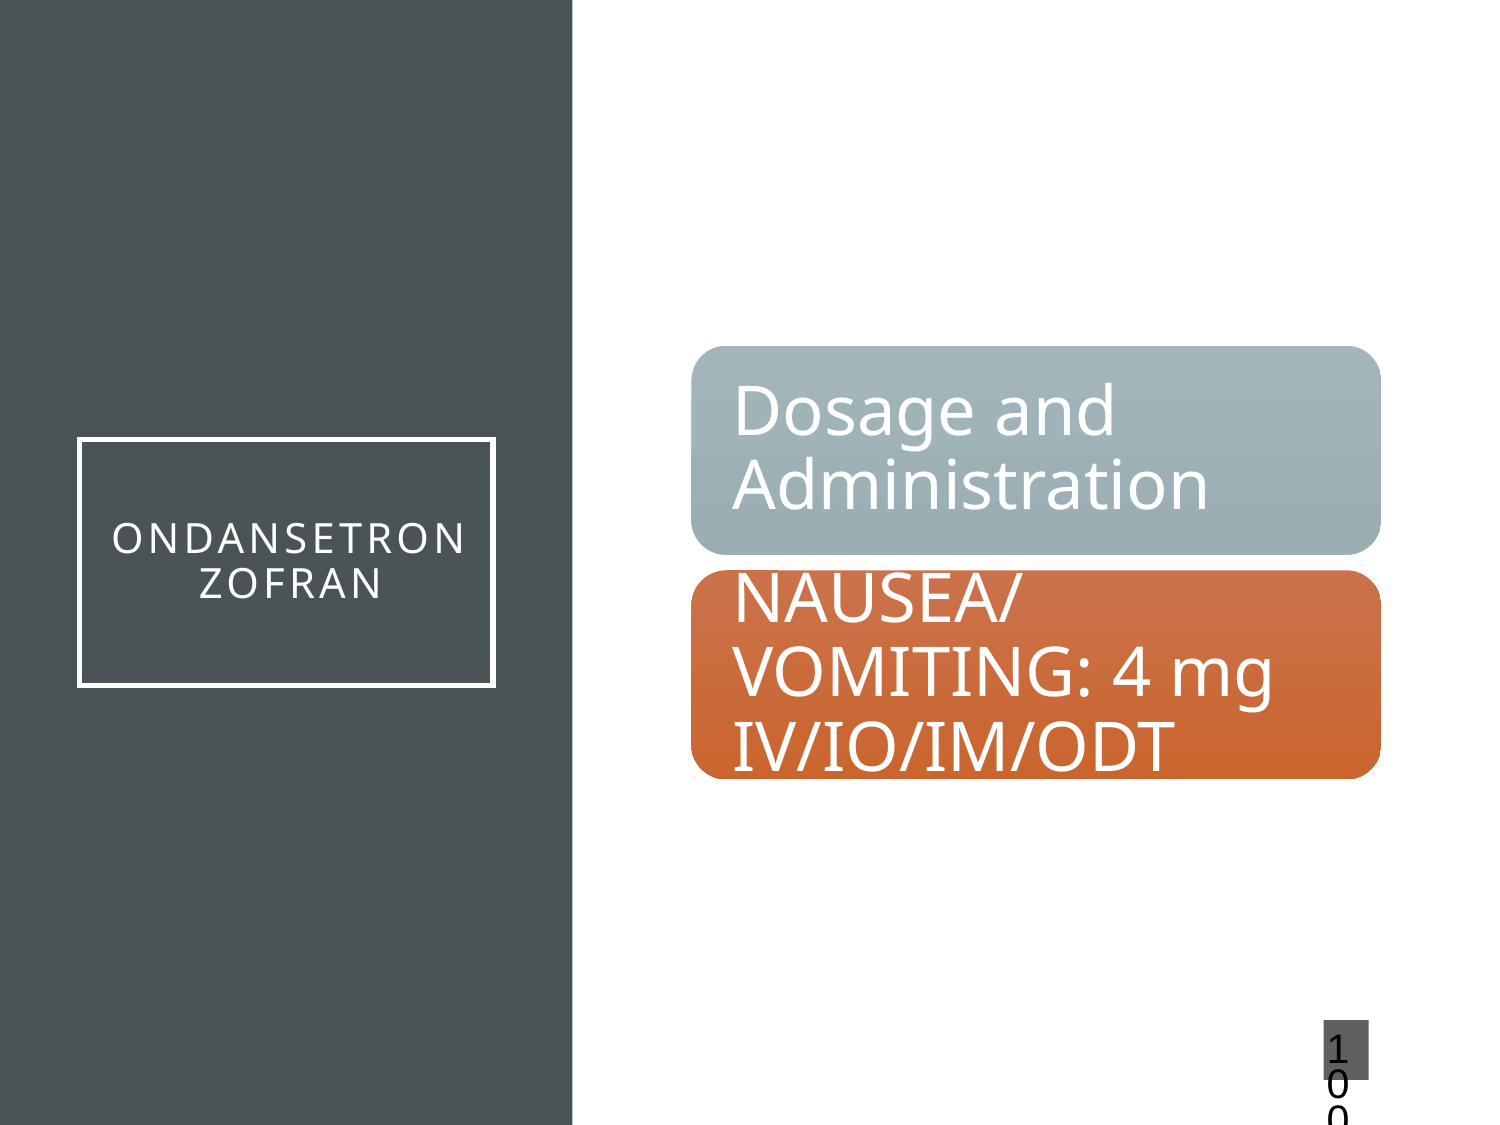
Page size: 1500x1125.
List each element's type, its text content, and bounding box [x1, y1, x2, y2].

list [691, 158, 1382, 967]
slide_number 100 [1323, 1020, 1369, 1080]
text_box [0, 0, 573, 1125]
title ONDANSETRON ZOFRAN [77, 437, 496, 688]
text_box [573, 0, 1500, 1125]
